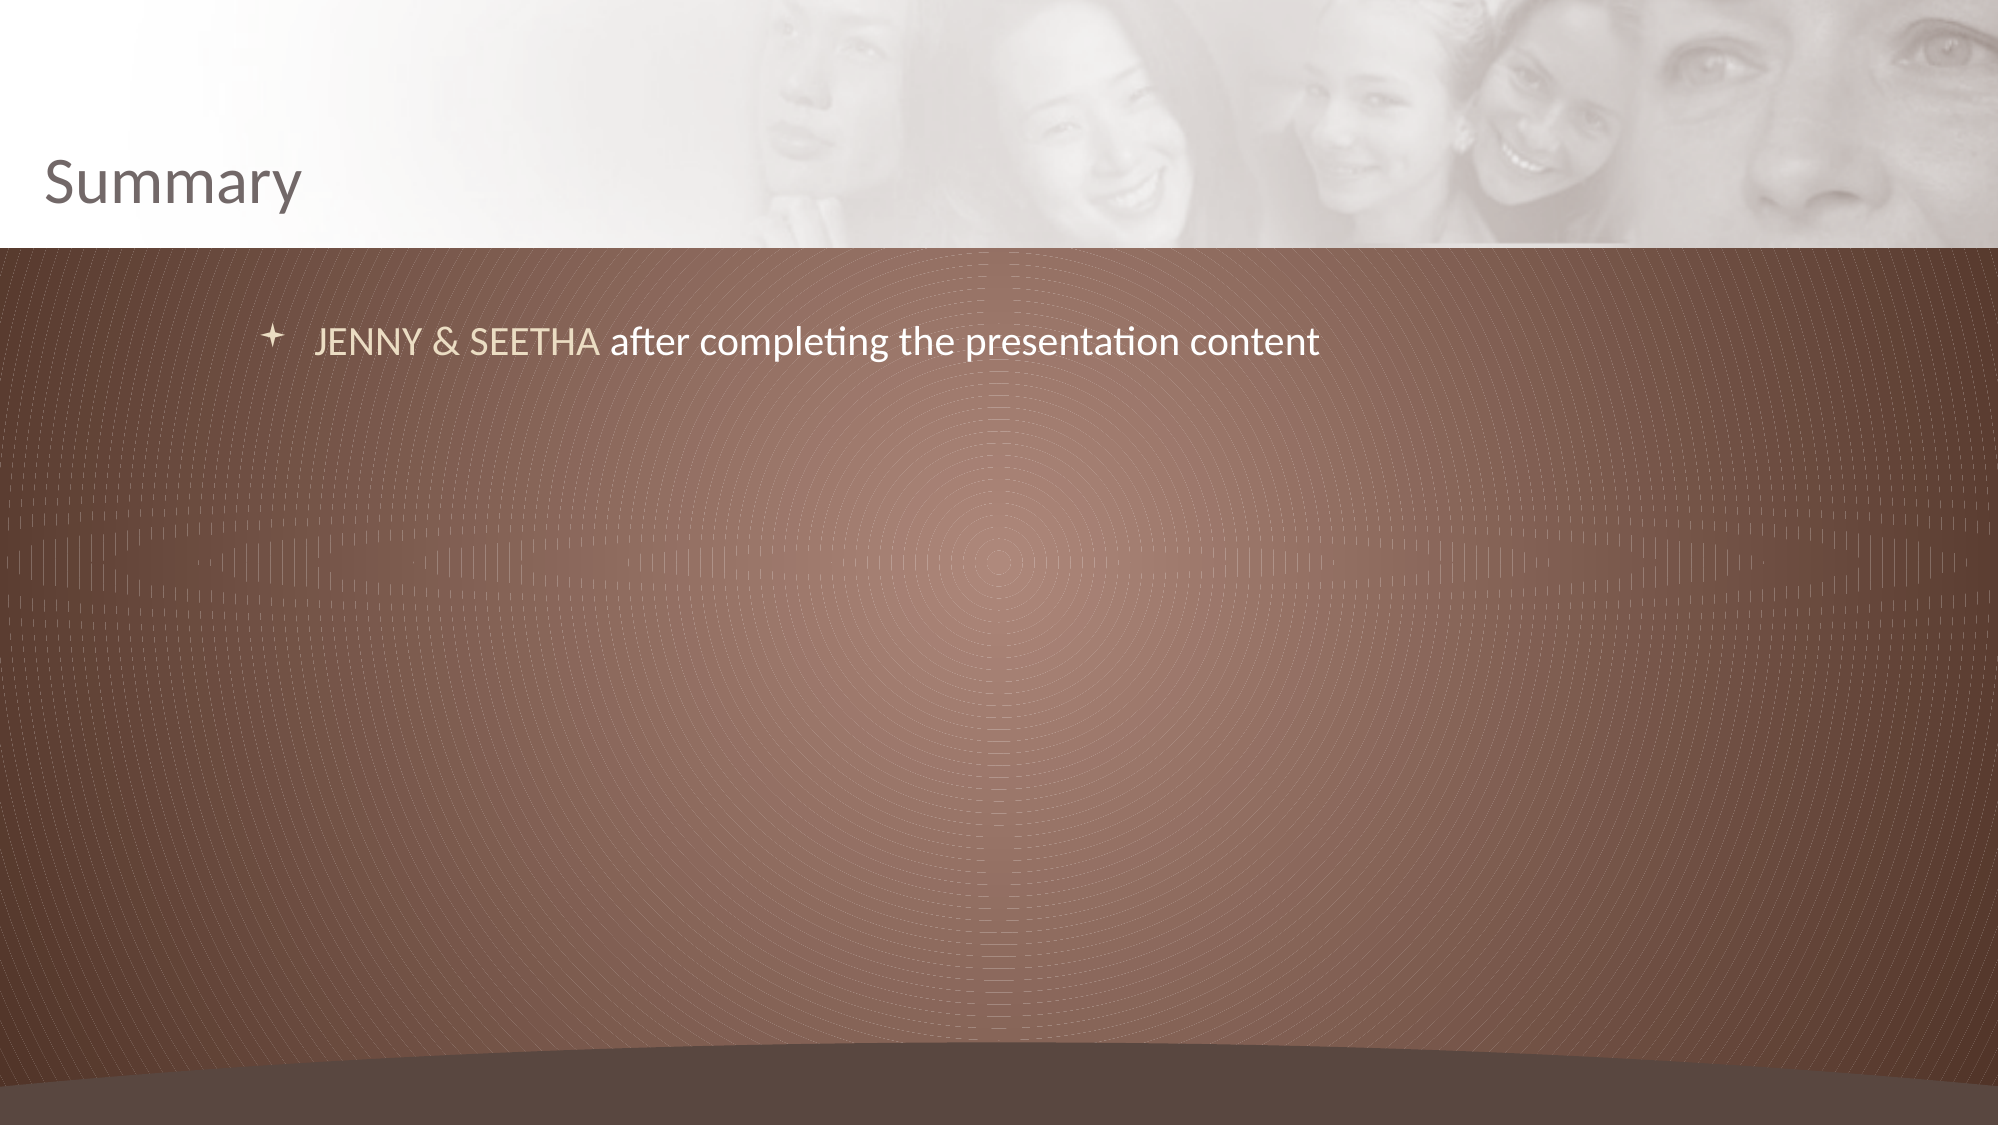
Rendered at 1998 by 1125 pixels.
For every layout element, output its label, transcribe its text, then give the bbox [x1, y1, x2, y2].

title Summary [36, 44, 1751, 226]
list JENNY & SEETHA after completing the presentation content [249, 311, 1751, 1013]
picture [0, 0, 1998, 248]
